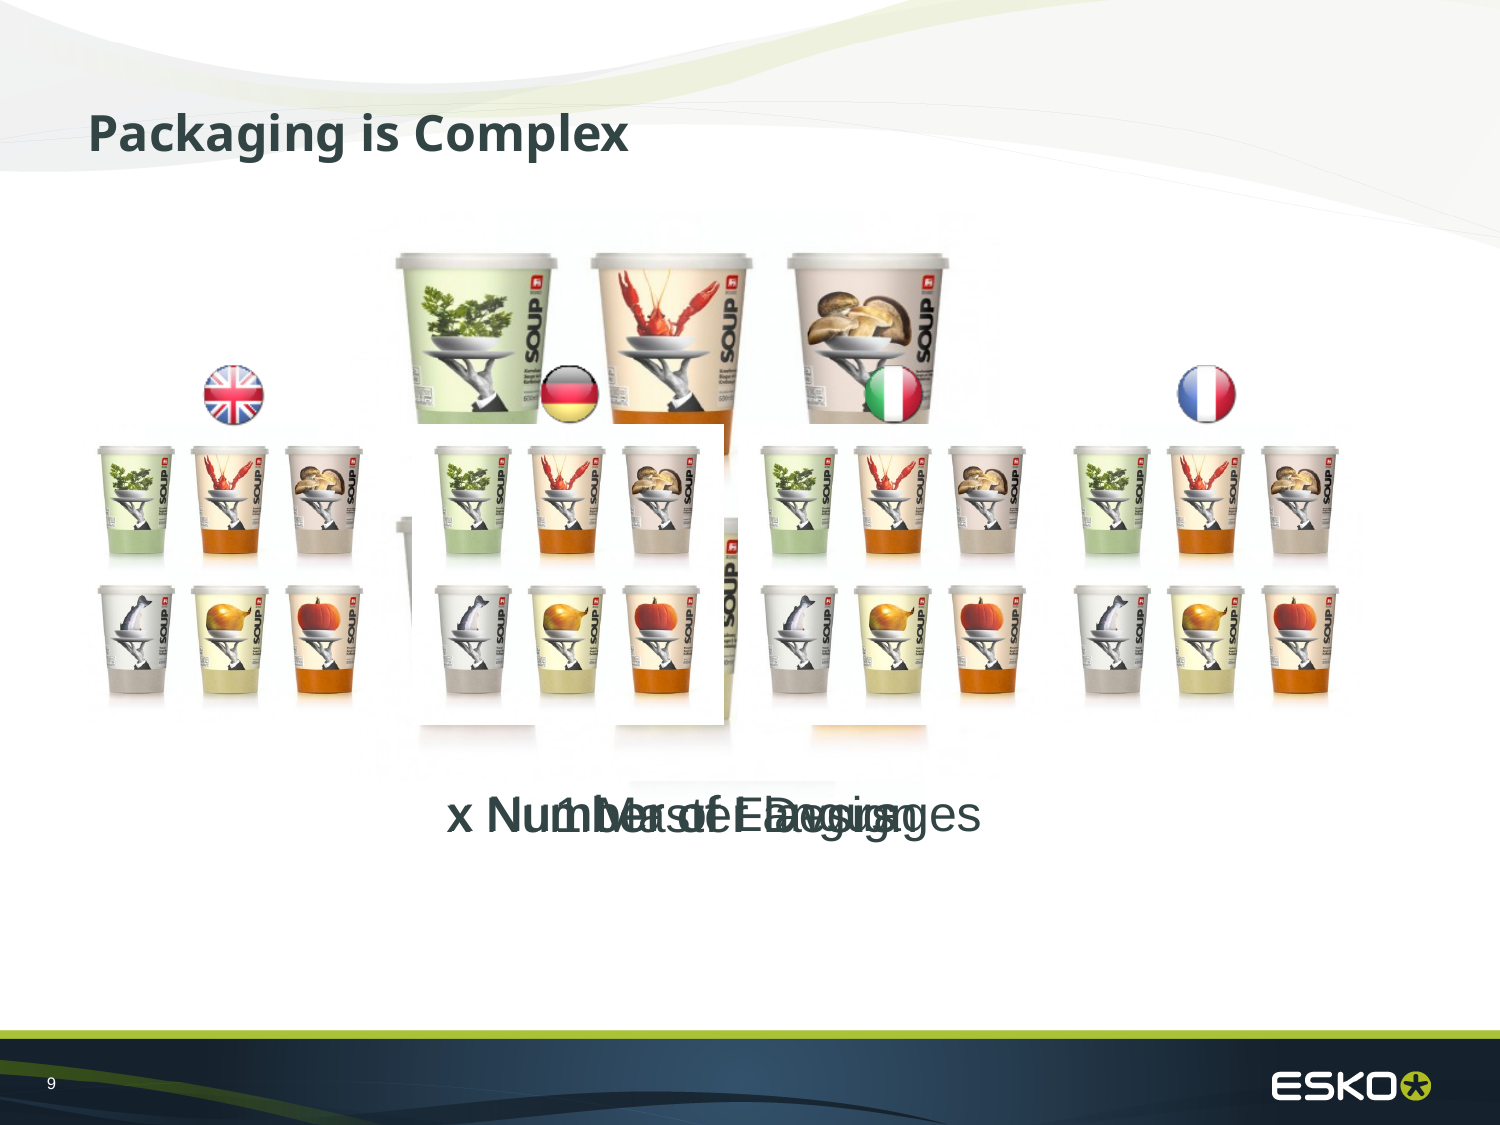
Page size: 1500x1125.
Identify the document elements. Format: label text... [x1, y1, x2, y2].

picture [0, 0, 1500, 1125]
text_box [74, 361, 1363, 851]
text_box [349, 212, 1001, 360]
title Packaging is Complex [87, 74, 1412, 162]
